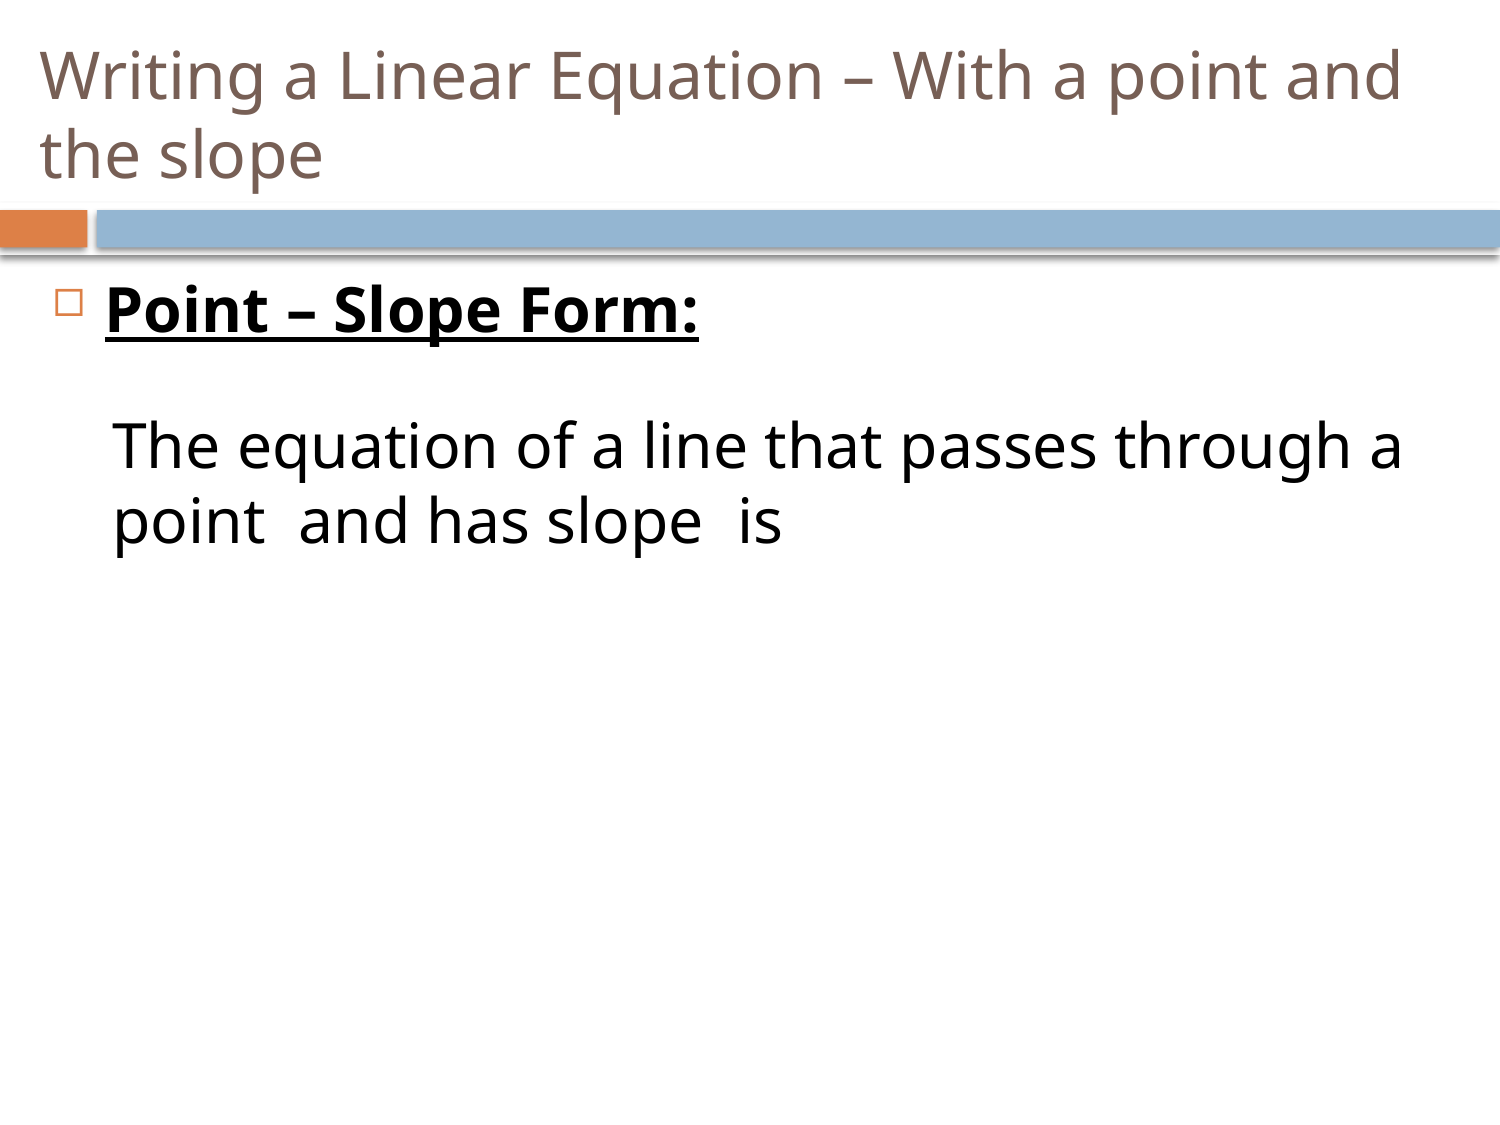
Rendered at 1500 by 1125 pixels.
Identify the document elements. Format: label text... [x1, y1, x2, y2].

title Writing a Linear Equation – With a point and the slope [24, 24, 1438, 200]
